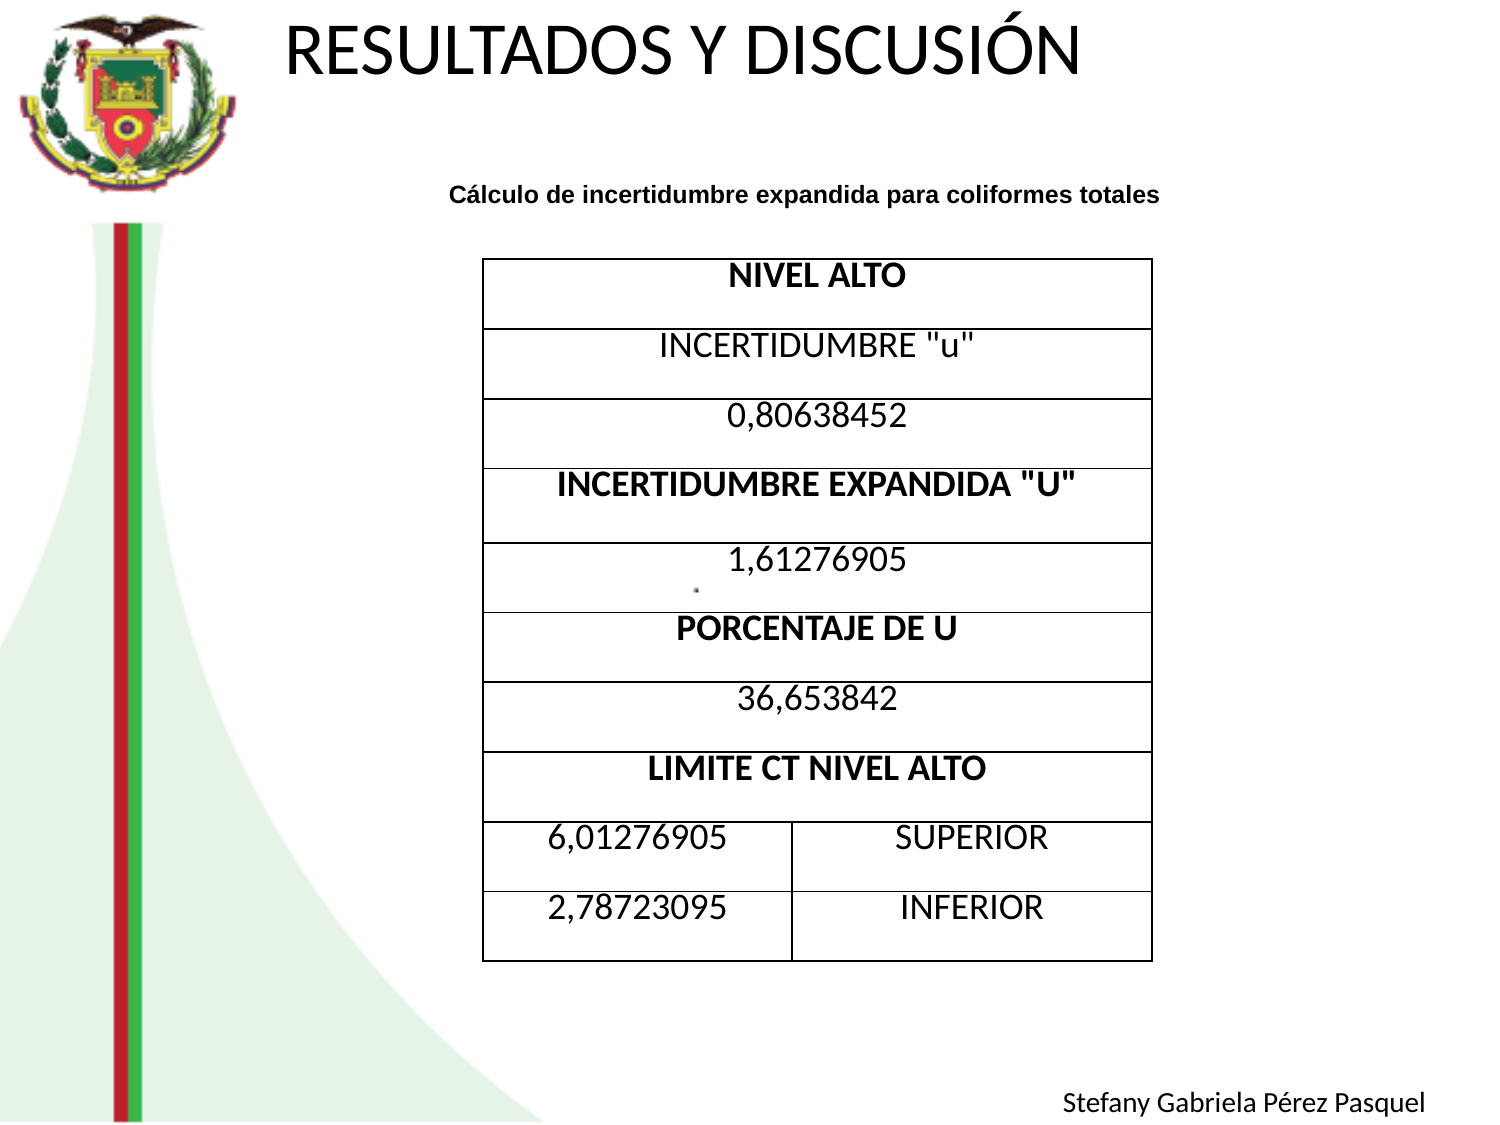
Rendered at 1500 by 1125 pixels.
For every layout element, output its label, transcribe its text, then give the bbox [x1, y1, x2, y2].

table_cell PORCENTAJE DE U [484, 613, 1151, 681]
table_cell 6,01276905 [484, 823, 791, 891]
table_cell SUPERIOR [793, 823, 1151, 891]
text_box [0, 0, 1500, 75]
table_cell 36,653842 [484, 683, 1151, 751]
table_cell INCERTIDUMBRE "u" [484, 330, 1151, 398]
table_cell INCERTIDUMBRE EXPANDIDA "U" [484, 469, 1151, 542]
text_box Cálculo de incertidumbre expandida para coliformes totales [433, 171, 1178, 216]
text_box Stefany Gabriela Pérez Pasquel [761, 1075, 1441, 1125]
table_cell 1,61276905 [484, 544, 1151, 612]
table_cell INFERIOR [793, 892, 1151, 960]
text_box [0, 75, 1500, 150]
table_cell 2,78723095 [484, 892, 791, 960]
table_header NIVEL ALTO [484, 260, 1151, 328]
table_cell LIMITE CT NIVEL ALTO [484, 753, 1151, 821]
table_cell 0,80638452 [484, 400, 1151, 468]
picture [0, 150, 1500, 1125]
